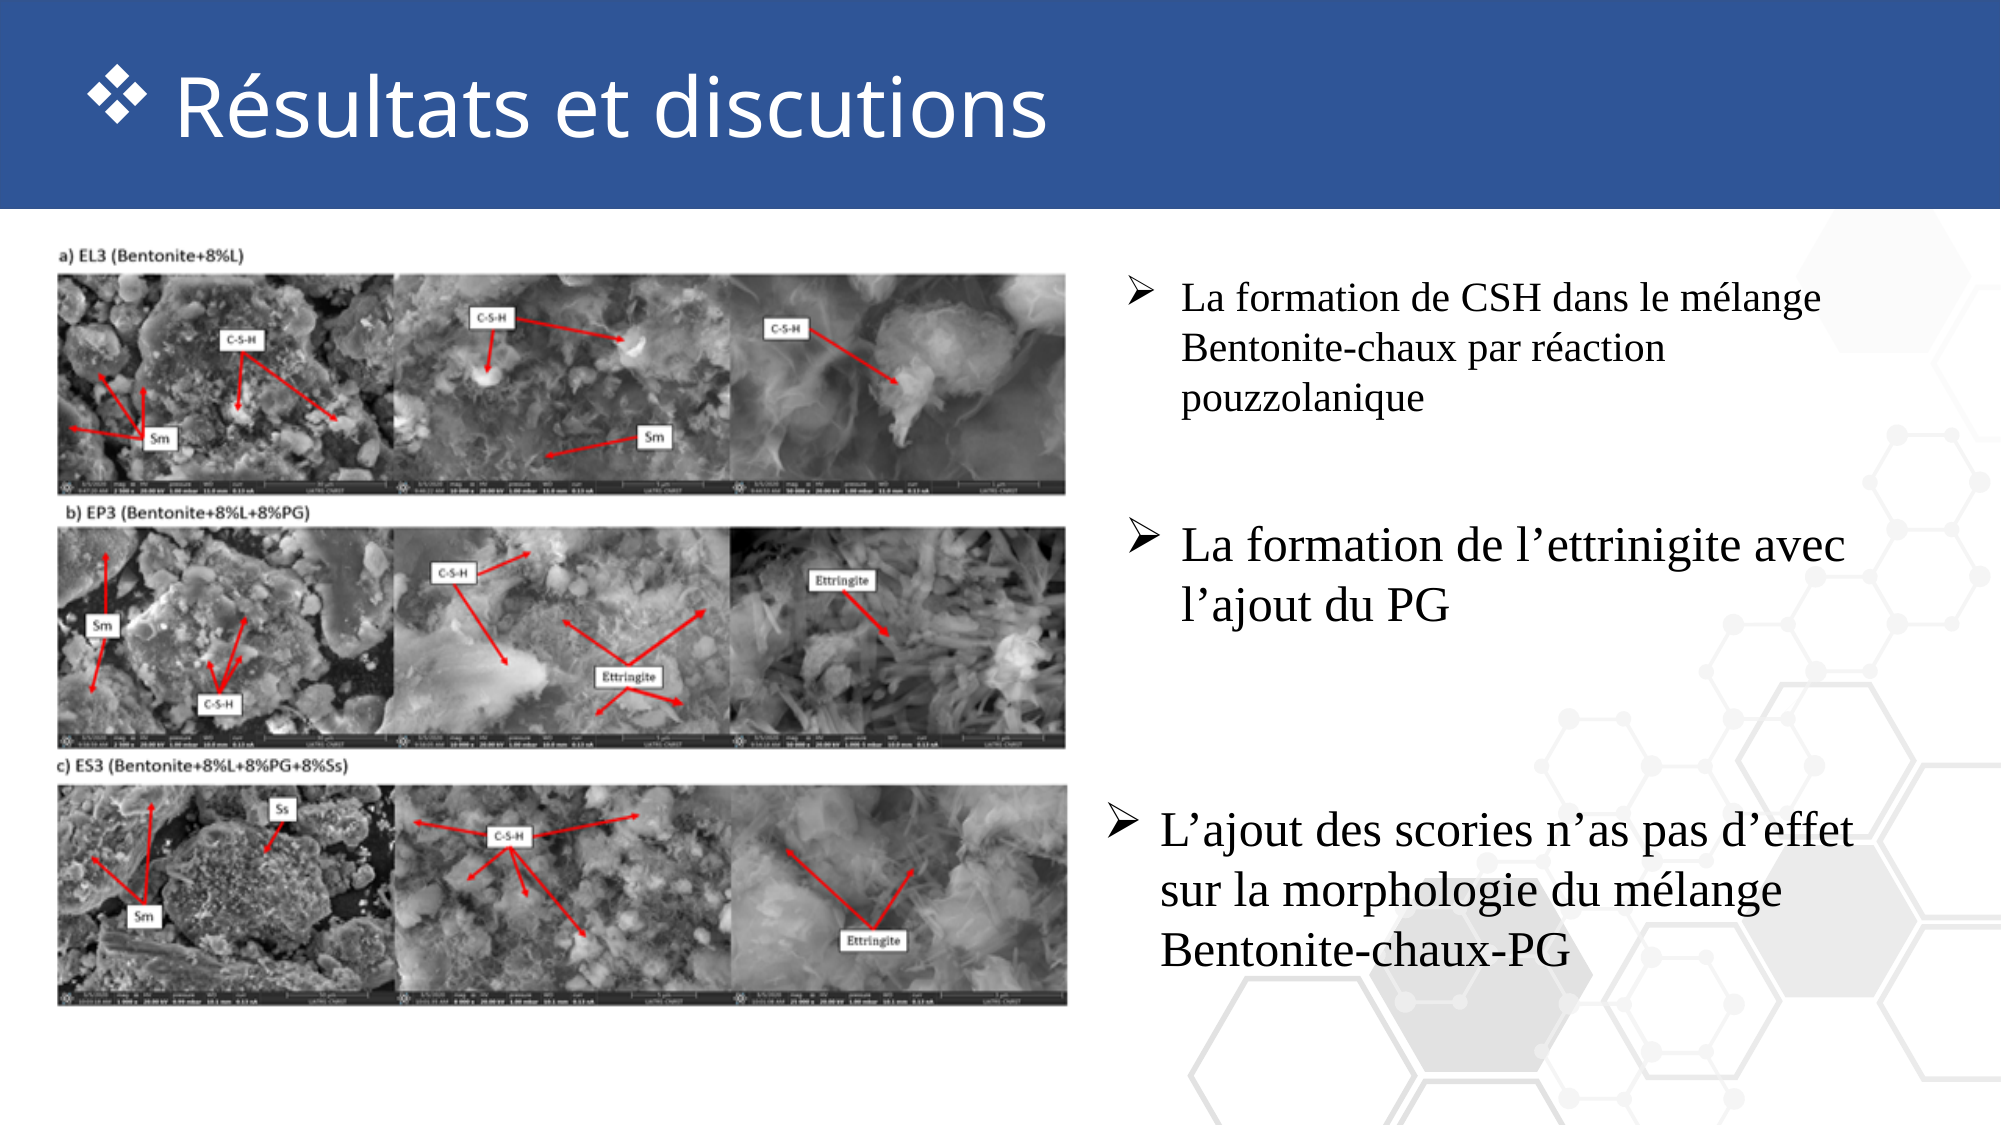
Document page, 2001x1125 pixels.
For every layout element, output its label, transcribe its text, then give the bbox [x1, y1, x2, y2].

text_box La formation de CSH dans le mélange Bentonite-chaux par réaction pouzzolanique [1110, 262, 1879, 428]
text_box La formation de l’ettrinigite avec l’ajout du PG [1110, 503, 1879, 639]
picture [56, 245, 1077, 1018]
text_box Résultats et discutions [0, 0, 2000, 209]
text_box L’ajout des scories n’as pas d’effet sur la morphologie du mélange Bentonite-chaux-PG [1088, 789, 1900, 984]
